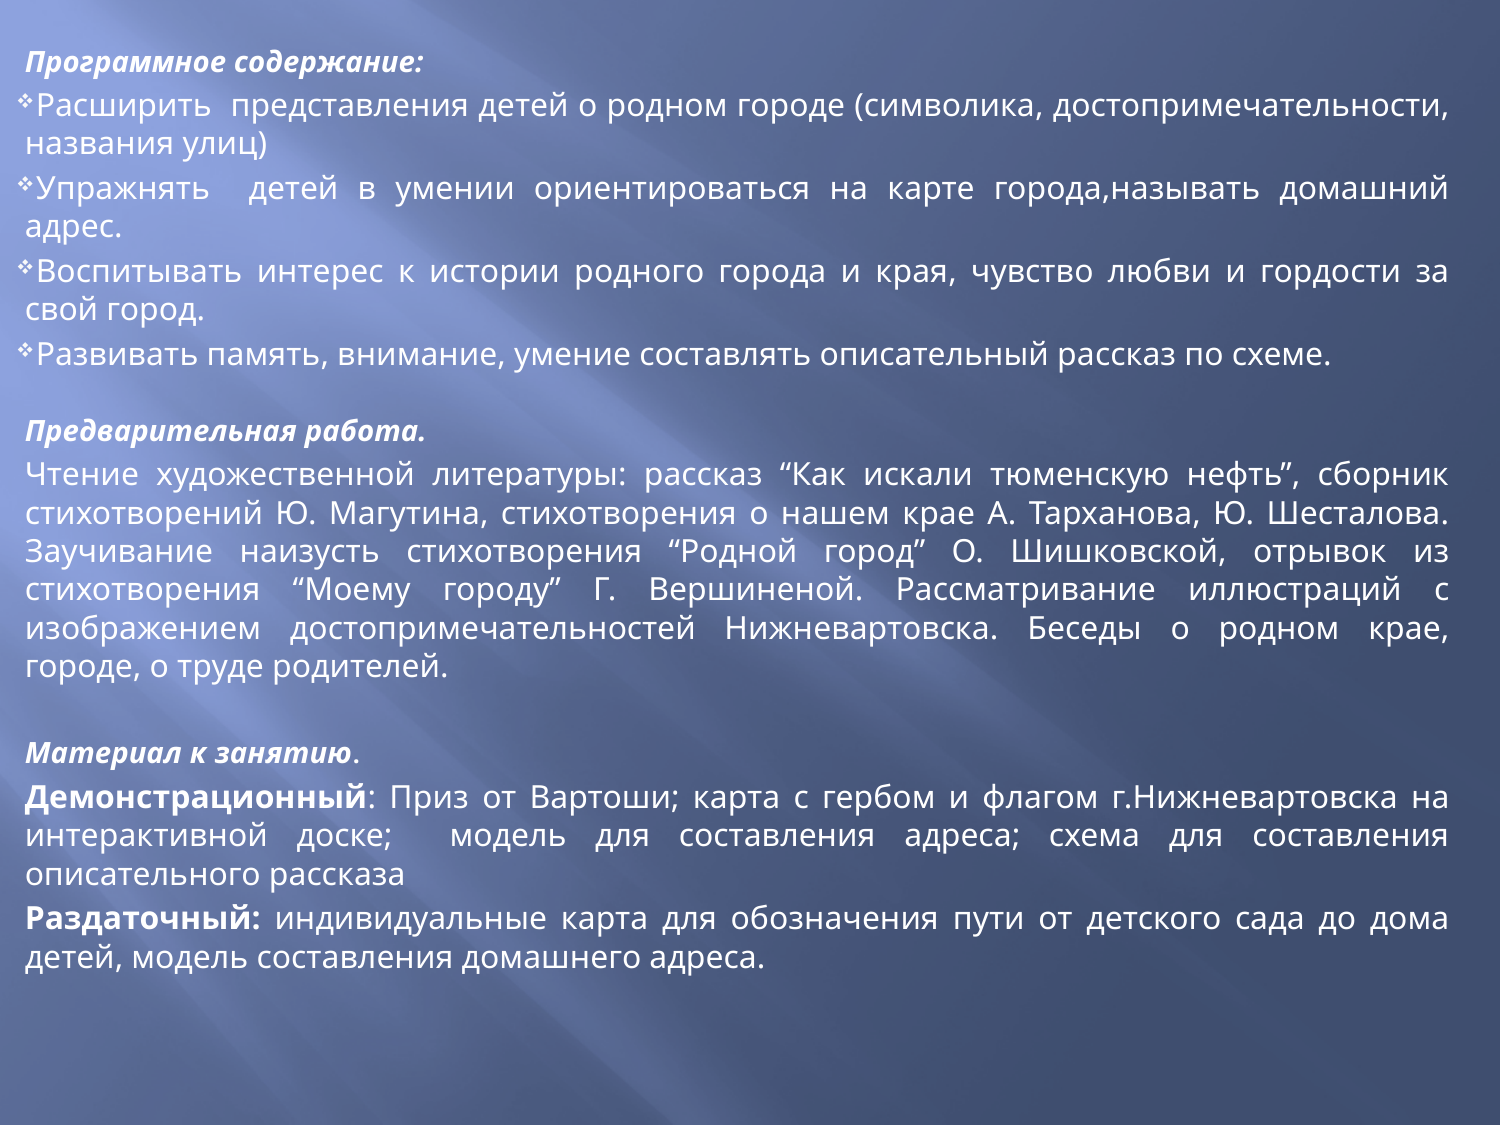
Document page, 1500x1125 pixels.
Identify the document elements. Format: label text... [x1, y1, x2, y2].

list Программное содержание: Расширить представления детей о родном городе (символика, достопримечательности, названия улиц) Упражнять детей в умении ориентироваться на карте города,называть домашний адрес. Воспитывать интерес к истории родного города и края, чувство любви и гордости за свой город. Развивать память, внимание, умение составлять описательный рассказ по схеме. Предварительная работа. Чтение художественной литературы: рассказ “Как искали тюменскую нефть”, сборник стихотворений Ю. Магутина, стихотворения о нашем крае А. Тарханова, Ю. Шесталова. Заучивание наизусть стихотворения “Родной город” О. Шишковской, отрывок из стихотворения “Моему городу” Г. Вершиненой. Рассматривание иллюстраций с изображением достопримечательностей Нижневартовска. Беседы о родном крае, городе, о труде родителей. Материал к занятию. Демонстрационный: Приз от Вартоши; карта с гербом и флагом г.Нижневартовска на интерактивной доске; модель для составления адреса; схема для составления описательного рассказа Раздаточный: индивидуальные карта для обозначения пути от детского сада до дома детей, модель составления домашнего адреса. [0, 35, 1465, 1090]
